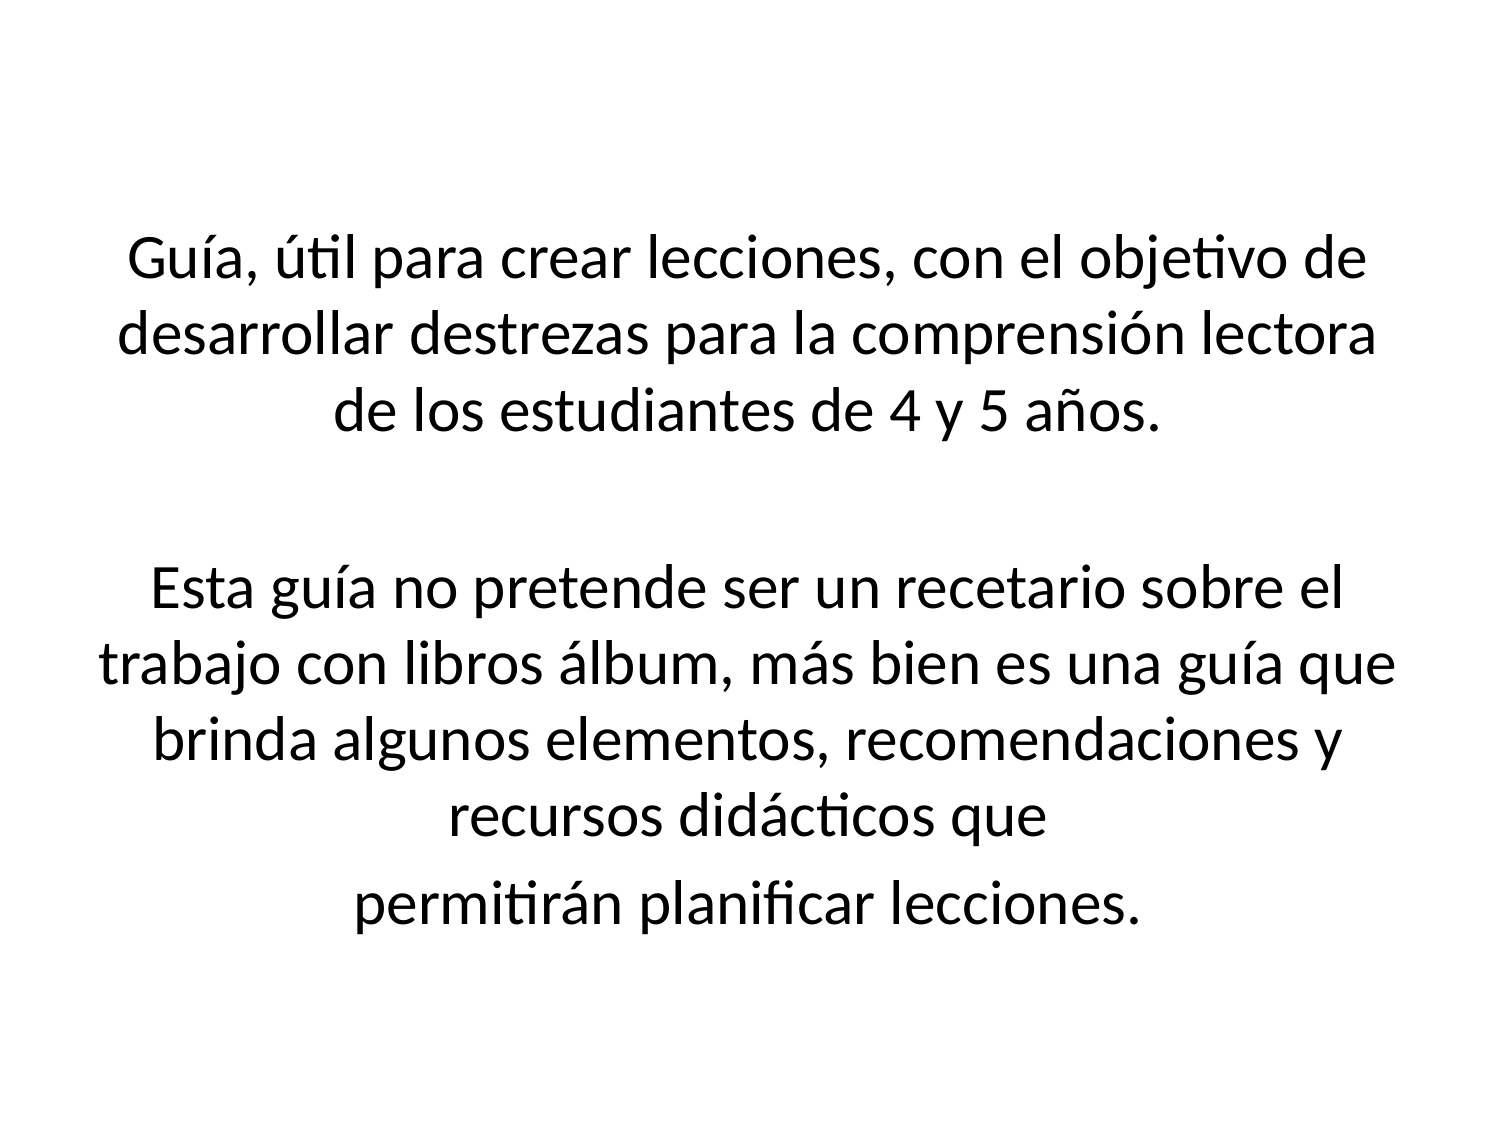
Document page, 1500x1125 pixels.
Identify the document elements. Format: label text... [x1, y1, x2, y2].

list Guía, útil para crear lecciones, con el objetivo de desarrollar destrezas para la comprensión lectora de los estudiantes de 4 y 5 años. Esta guía no pretende ser un recetario sobre el trabajo con libros álbum, más bien es una guía que brinda algunos elementos, recomendaciones y recursos didácticos que permitirán planificar lecciones. [64, 208, 1415, 951]
